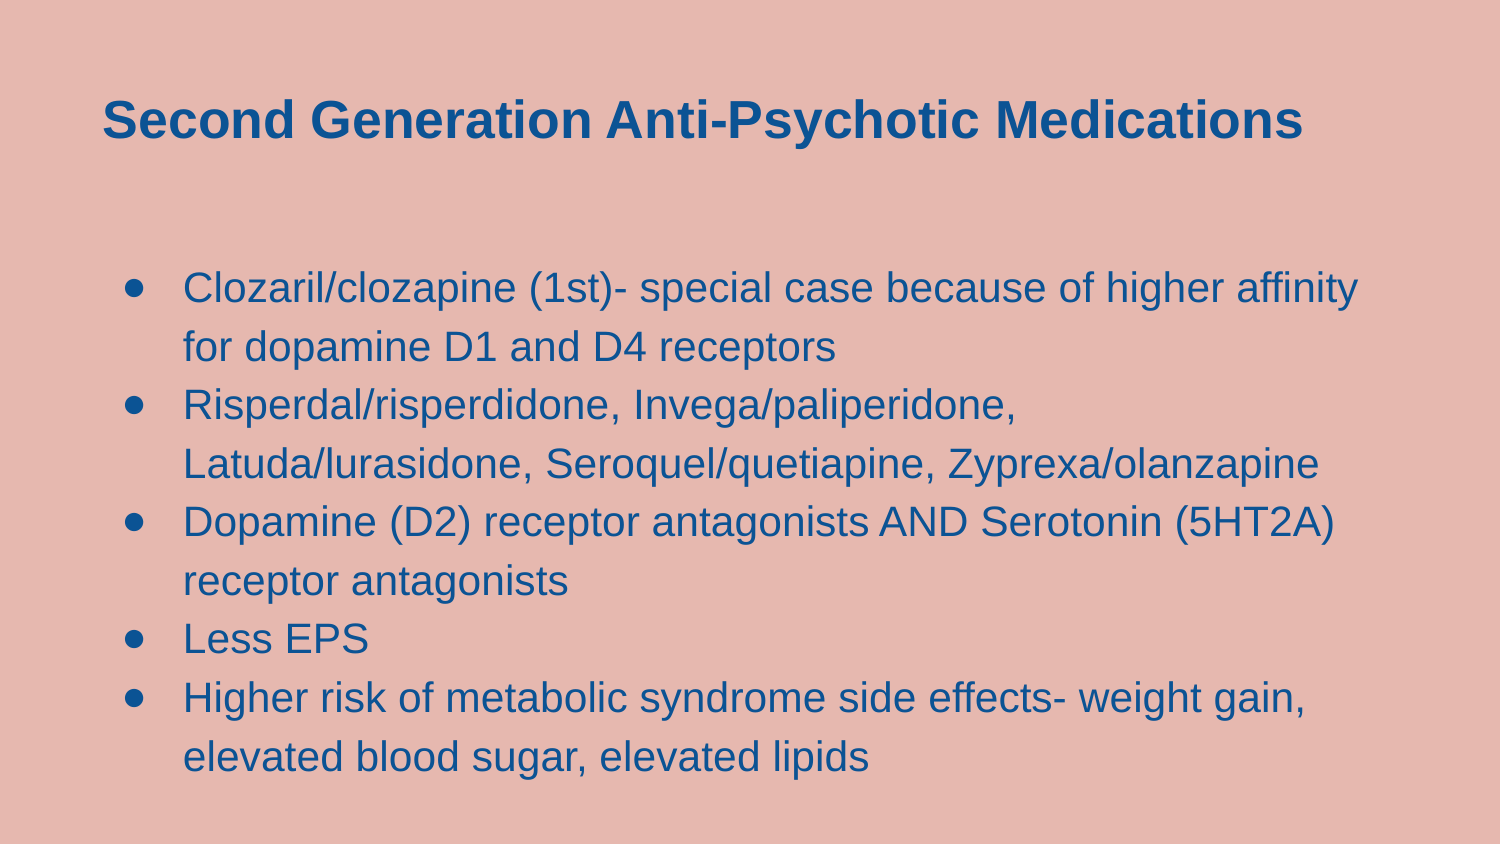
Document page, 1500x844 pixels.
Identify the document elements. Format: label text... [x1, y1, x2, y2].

title Clozaril/clozapine (1st)- special case because of higher affinity for dopamine D1 and D4 receptors Risperdal/risperdidone, Invega/paliperidone, Latuda/lurasidone, Seroquel/quetiapine, Zyprexa/olanzapine Dopamine (D2) receptor antagonists AND Serotonin (5HT2A) receptor antagonists Less EPS Higher risk of metabolic syndrome side effects- weight gain, elevated blood sugar, elevated lipids [87, 237, 1382, 797]
title Second Generation Anti-Psychotic Medications [87, 60, 1411, 219]
